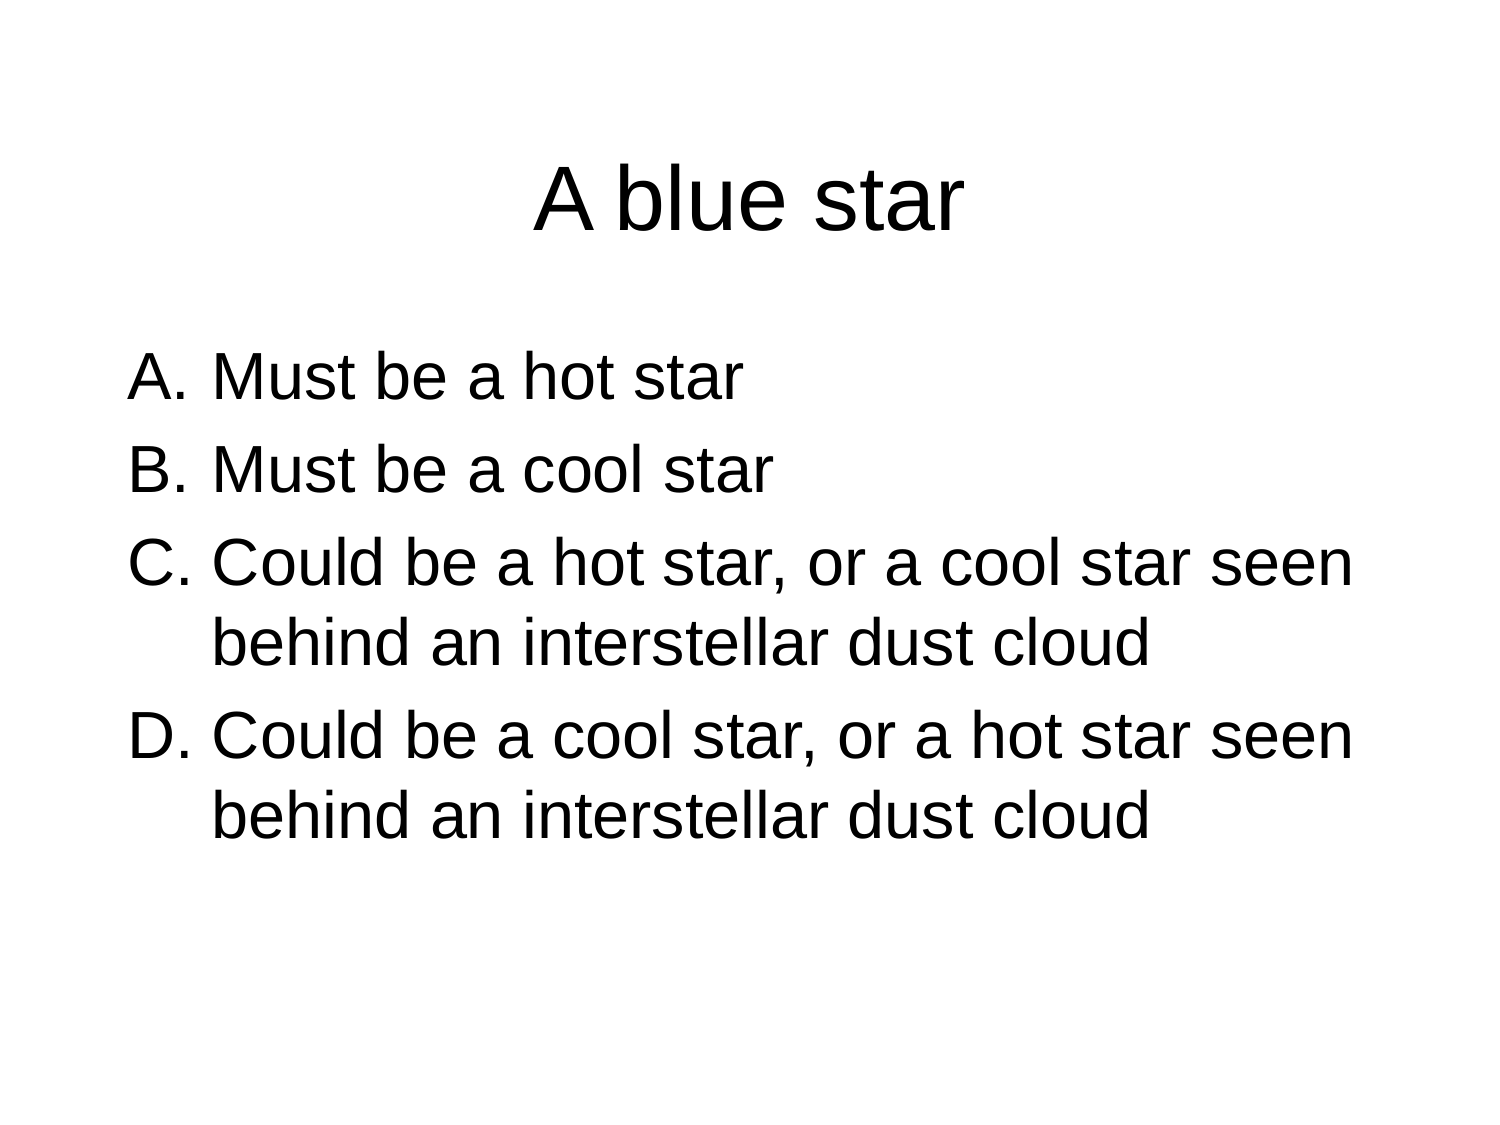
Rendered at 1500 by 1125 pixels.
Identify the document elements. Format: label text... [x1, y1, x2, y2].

list Must be a hot star Must be a cool star Could be a hot star, or a cool star seen behind an interstellar dust cloud Could be a cool star, or a hot star seen behind an interstellar dust cloud [112, 324, 1388, 1000]
title A blue star [112, 99, 1388, 288]
